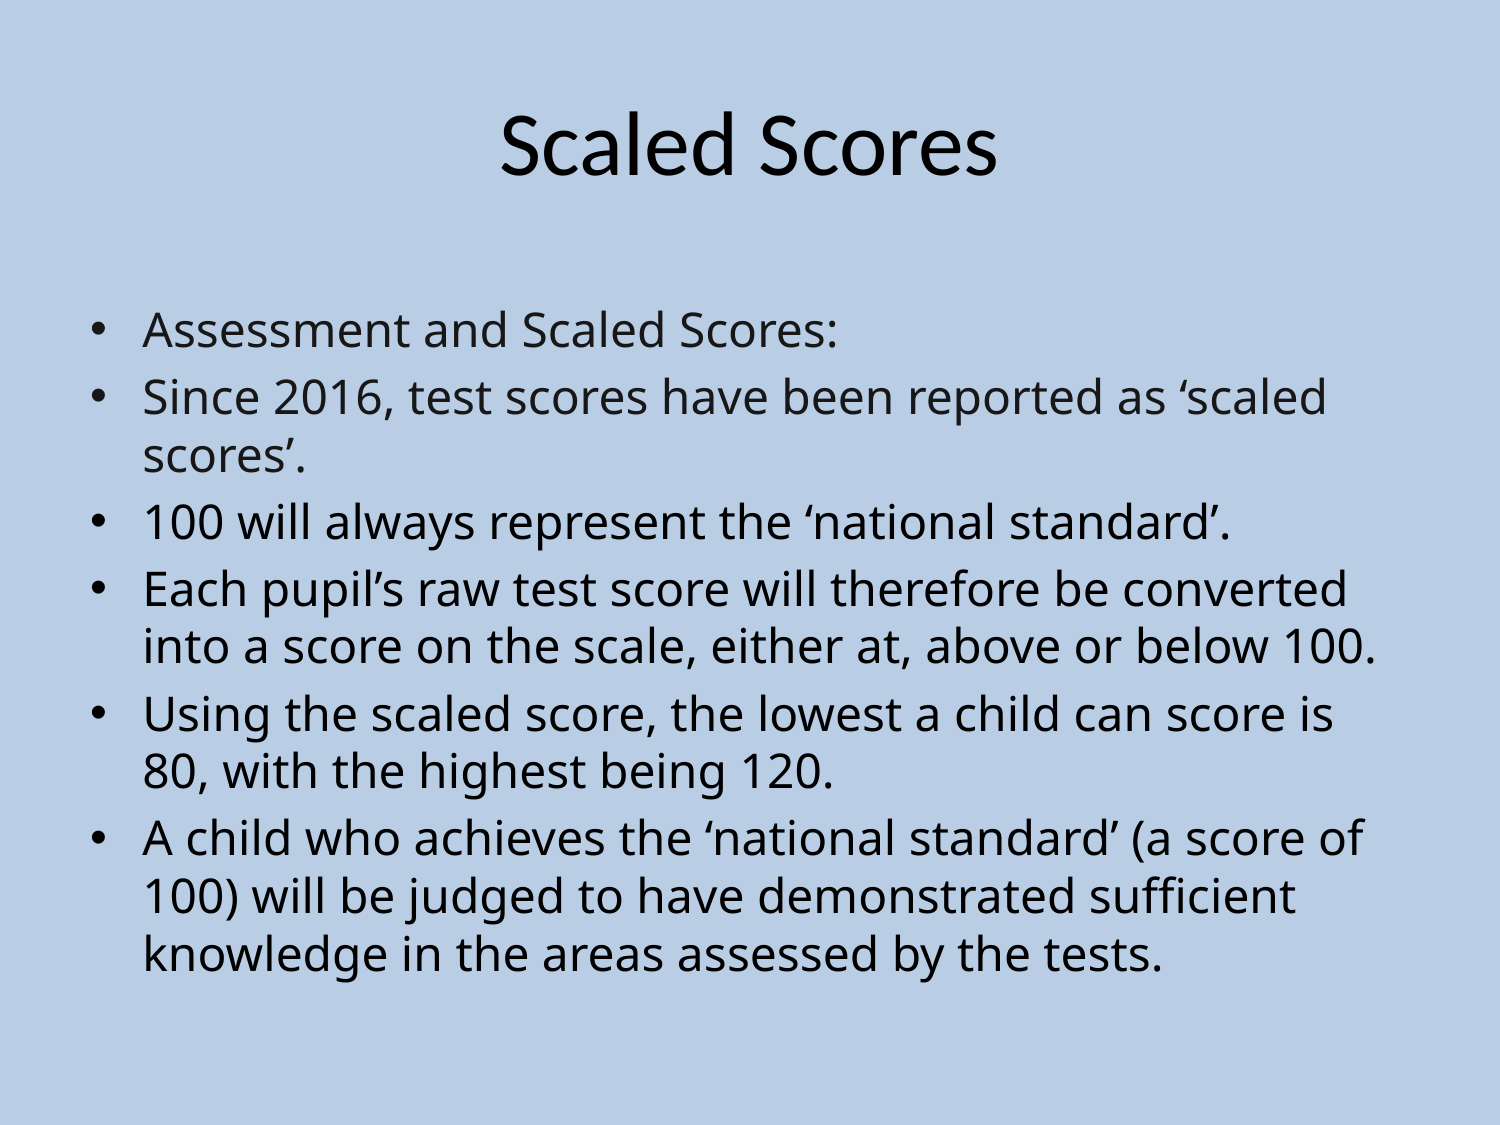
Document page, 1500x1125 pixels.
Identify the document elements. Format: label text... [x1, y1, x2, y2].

list Assessment and Scaled Scores: Since 2016, test scores have been reported as ‘scaled scores’. 100 will always represent the ‘national standard’. Each pupil’s raw test score will therefore be converted into a score on the scale, either at, above or below 100. Using the scaled score, the lowest a child can score is 80, with the highest being 120. A child who achieves the ‘national standard’ (a score of 100) will be judged to have demonstrated sufficient knowledge in the areas assessed by the tests. [75, 262, 1425, 1005]
title Scaled Scores [75, 45, 1425, 233]
